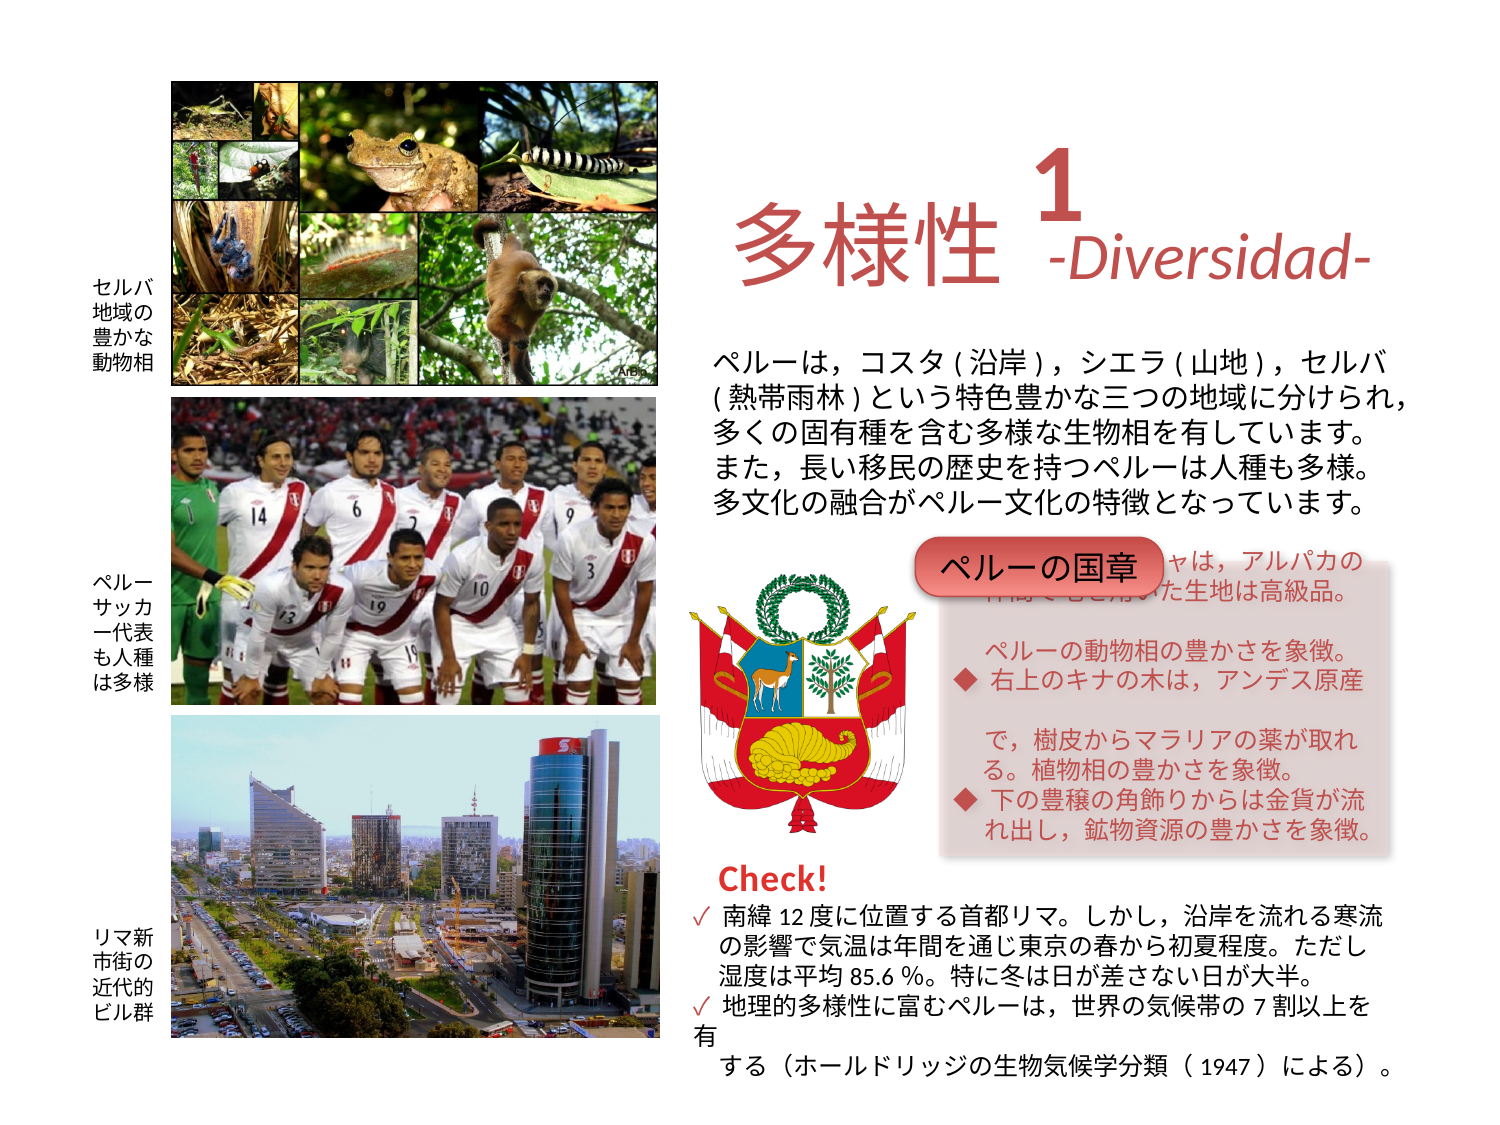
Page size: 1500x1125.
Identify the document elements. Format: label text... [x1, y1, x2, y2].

text_box ペルーの国章 [914, 536, 1165, 598]
text_box Check! [667, 845, 880, 906]
text_box リマ新 市街の 近代的 ビル群 [77, 916, 165, 1032]
picture [170, 715, 661, 1039]
picture [170, 80, 659, 386]
picture [689, 574, 916, 833]
title 多様性 -Diversidad- [663, 149, 1388, 337]
text_box ◆ 左上のビクーニャは，アルパカの 仲間で毛を用いた生地は高級品。 ペルーの動物相の豊かさを象徴。 ◆ 右上のキナの木は，アンデス原産 で，樹皮からマラリアの薬が取れ る。植物相の豊かさを象徴。 ◆ 下の豊穣の角飾りからは金貨が流 れ出し，鉱物資源の豊かさを象徴。 [937, 559, 1390, 858]
text_box 1 [1013, 101, 1101, 252]
text_box ✓ 南緯12度に位置する首都リマ。しかし，沿岸を流れる寒流 の影響で気温は年間を通じ東京の春から初夏程度。ただし 湿度は平均85.6％。特に冬は日が差さない日が大半。 ✓ 地理的多様性に富むペルーは，世界の気候帯の7割以上を有 する（ホールドリッジの生物気候学分類（1947）による）。 [679, 893, 1412, 1088]
text_box セルバ 地域の 豊かな 動物相 [77, 267, 165, 382]
list ペルーは，コスタ(沿岸)，シエラ(山地)，セルバ(熱帯雨林)という特色豊かな三つの地域に分けられ，多くの固有種を含む多様な生物相を有しています。また，長い移民の歴史を持つペルーは人種も多様。多文化の融合がペルー文化の特徴となっています。 [686, 336, 1424, 561]
picture [170, 396, 656, 705]
text_box ペルー サッカ ー代表 も人種 は多様 [77, 562, 165, 703]
